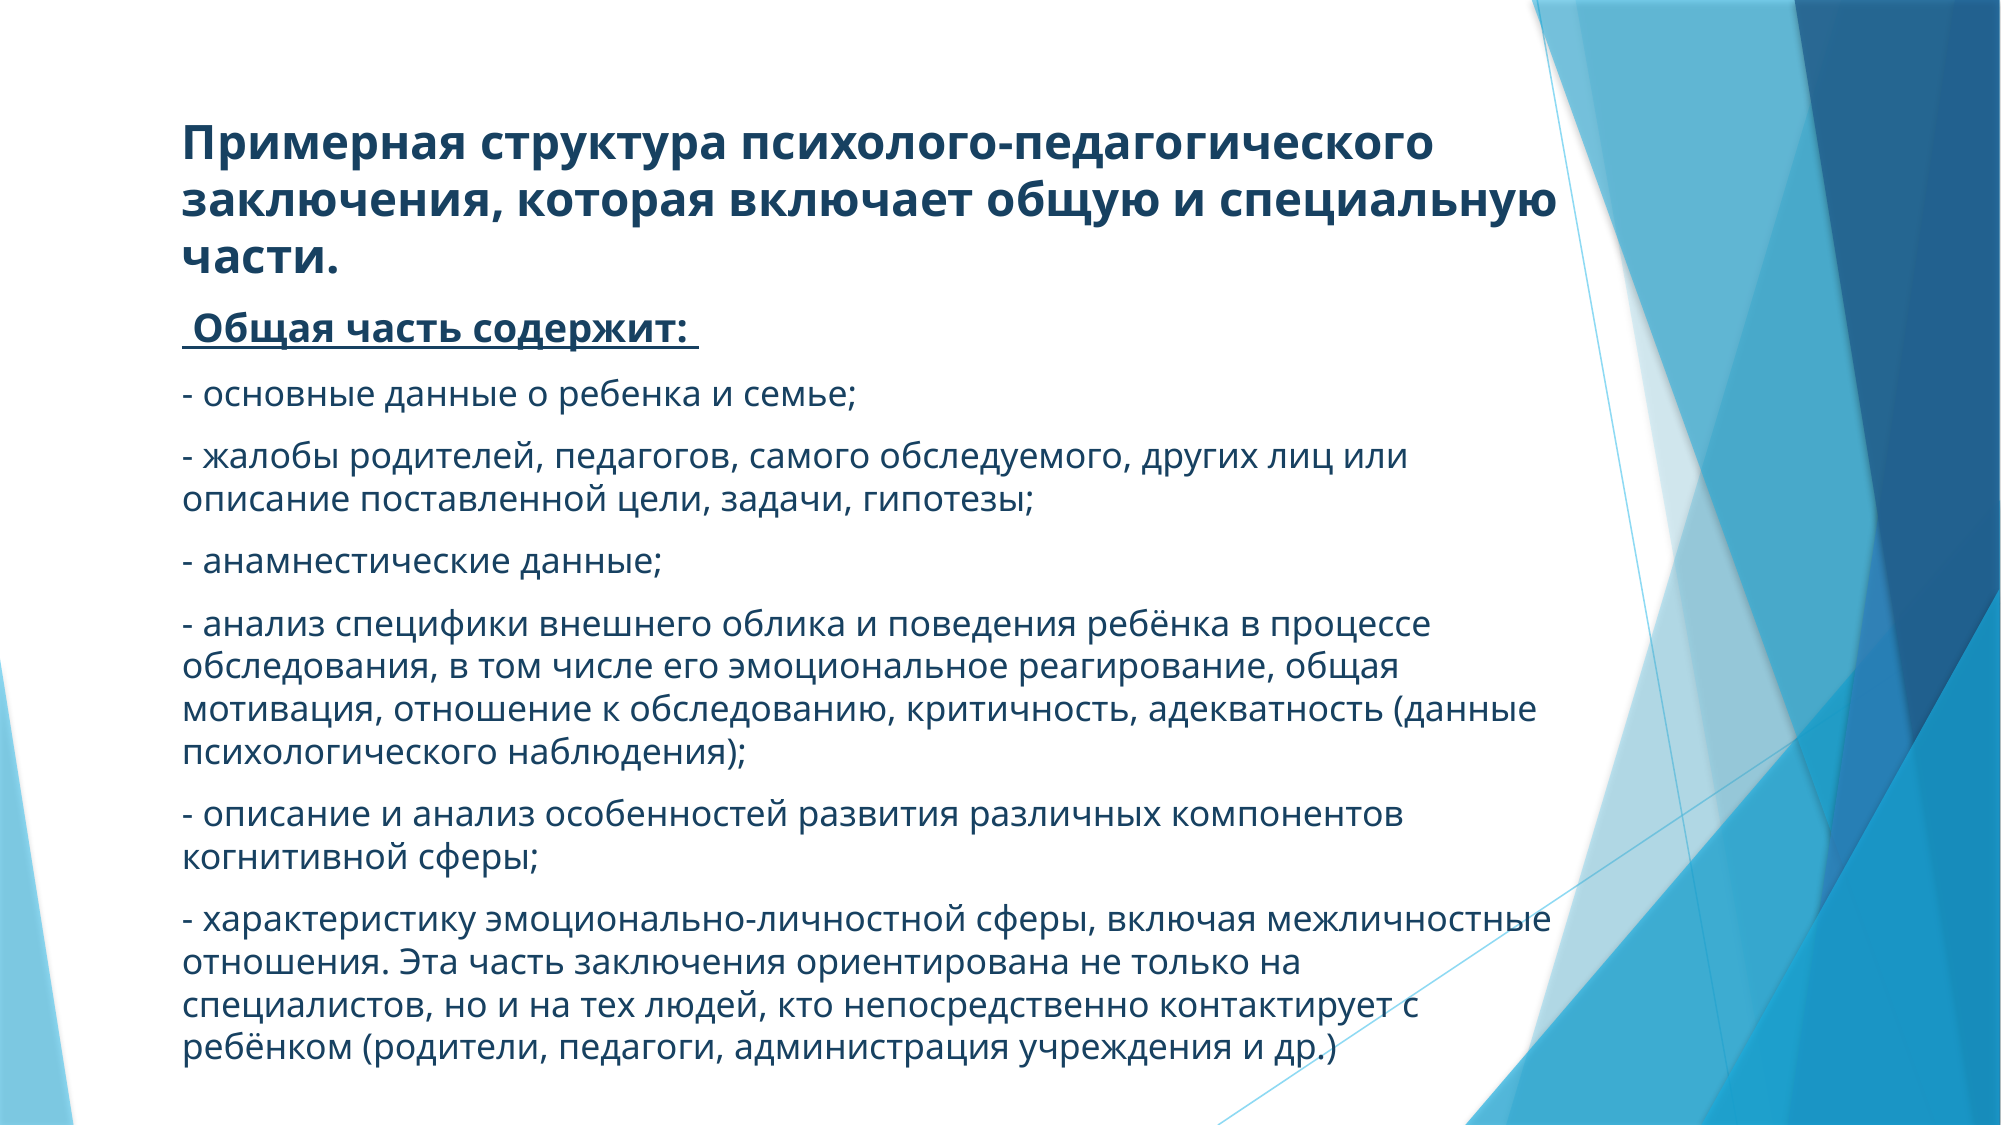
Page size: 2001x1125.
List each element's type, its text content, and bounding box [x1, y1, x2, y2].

list Примерная структура психолого-педагогического заключения, которая включает общую и специальную части. Общая часть содержит: - основные данные о ребенка и семье; - жалобы родителей, педагогов, самого обследуемого, других лиц или описание поставленной цели, задачи, гипотезы; - анамнестические данные; - анализ специфики внешнего облика и поведения ребёнка в процессе обследования, в том числе его эмоциональное реагирование, общая мотивация, отношение к обследованию, критичность, адекватность (данные психологического наблюдения); - описание и анализ особенностей развития различных компонентов когнитивной сферы; - характеристику эмоционально-личностной сферы, включая межличностные отношения. Эта часть заключения ориентирована не только на специалистов, но и на тех людей, кто непосредственно контактирует с ребёнком (родители, педагоги, администрация учреждения и др.) [166, 104, 1578, 1077]
